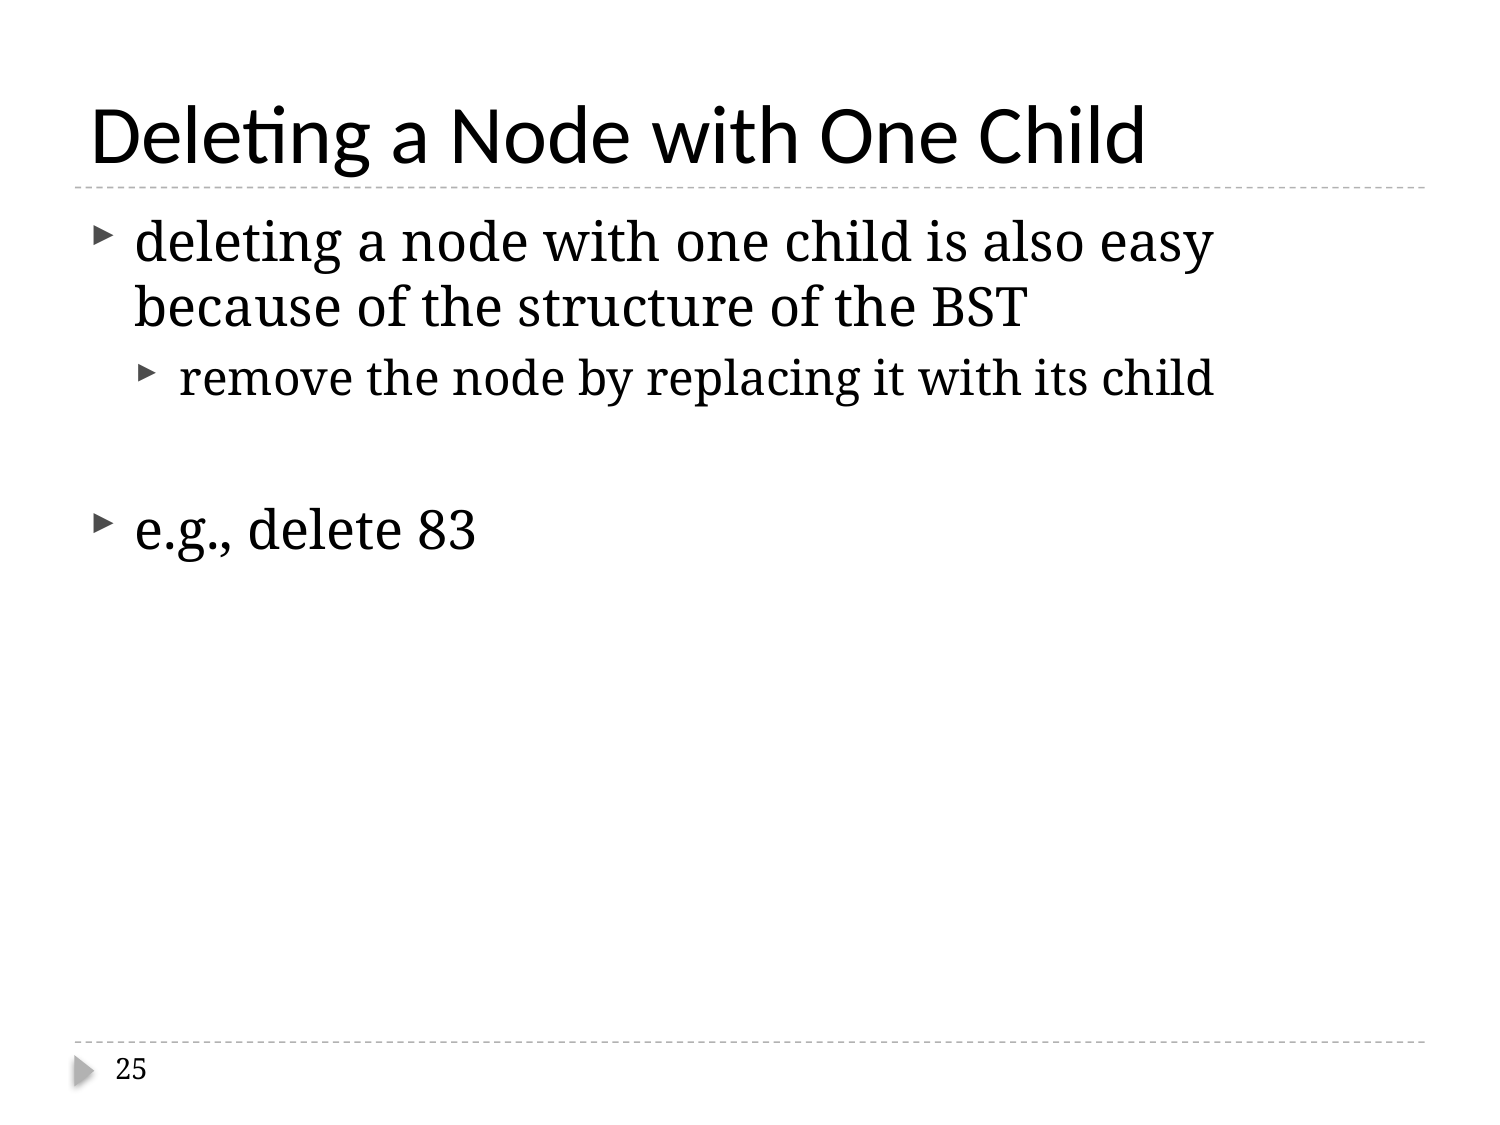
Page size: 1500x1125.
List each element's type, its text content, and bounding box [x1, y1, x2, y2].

title Deleting a Node with One Child [75, 24, 1425, 188]
list deleting a node with one child is also easy because of the structure of the BST remove the node by replacing it with its child e.g., delete 83 [75, 200, 1425, 1010]
slide_number 25 [100, 1042, 426, 1103]
